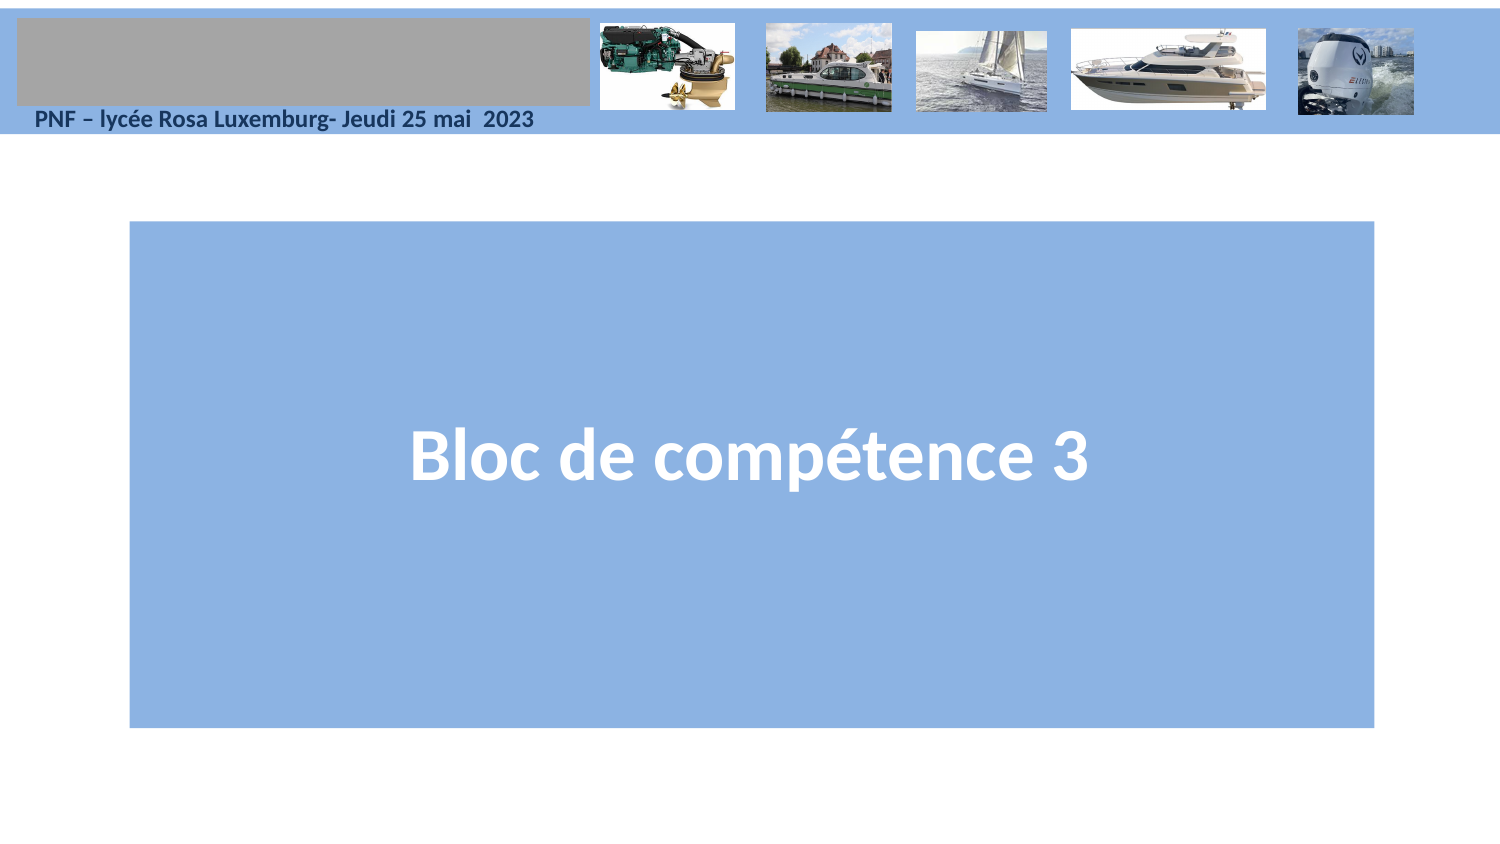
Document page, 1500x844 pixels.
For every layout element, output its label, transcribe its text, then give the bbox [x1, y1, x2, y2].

picture [1298, 28, 1414, 115]
picture [766, 23, 892, 112]
picture [600, 23, 735, 110]
title Bloc de compétence 3 [390, 398, 1110, 554]
picture [1071, 28, 1266, 110]
picture [916, 31, 1047, 112]
